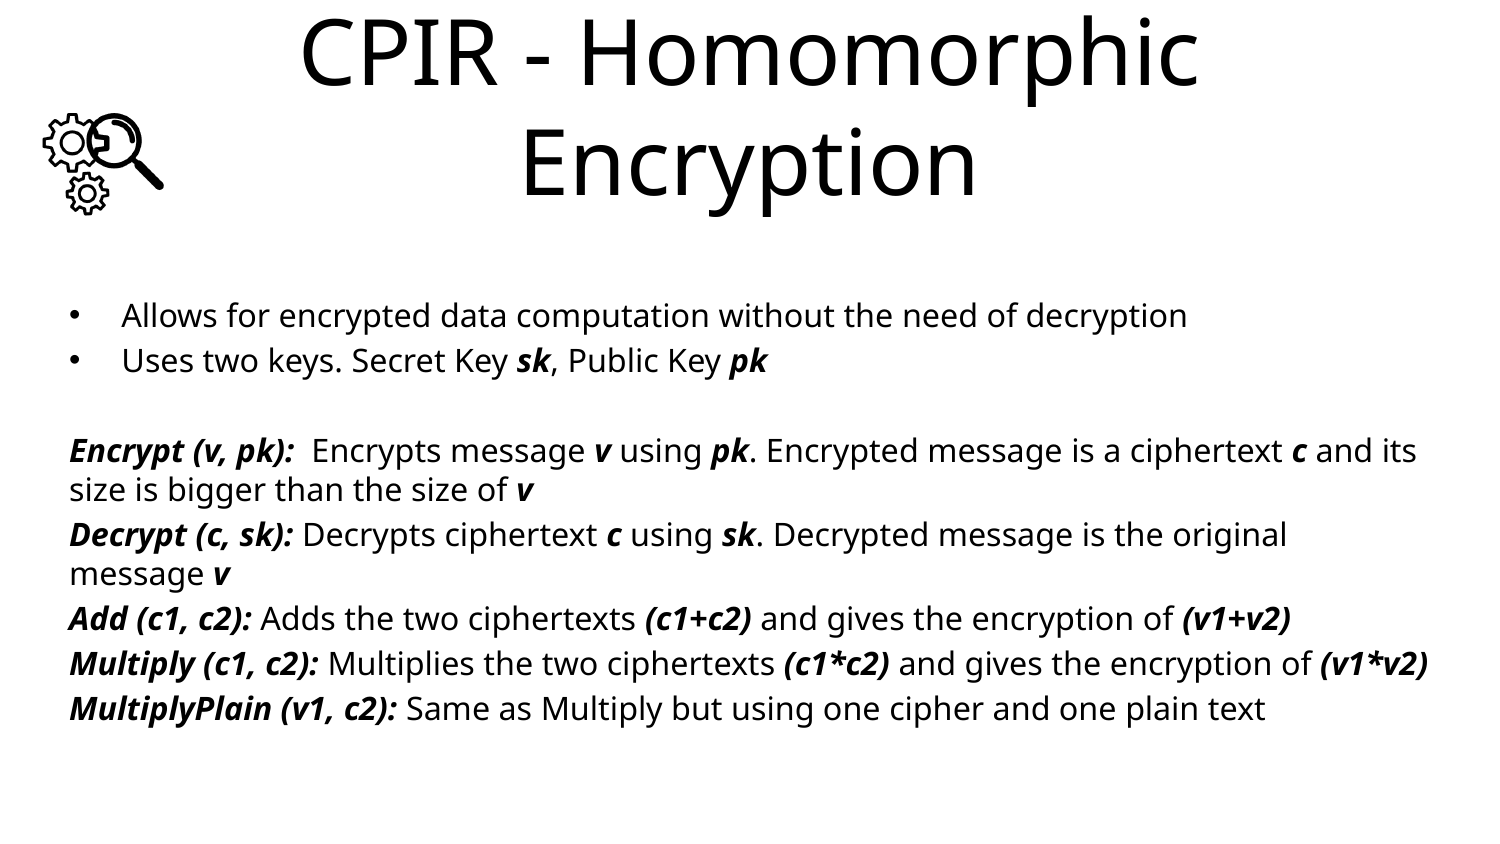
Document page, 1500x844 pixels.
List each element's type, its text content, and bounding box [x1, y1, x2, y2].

picture [14, 75, 192, 253]
list Allows for encrypted data computation without the need of decryption Uses two keys. Secret Key sk, Public Key pk Encrypt (v, pk): Encrypts message v using pk. Encrypted message is a ciphertext c and its size is bigger than the size of v Decrypt (c, sk): Decrypts ciphertext c using sk. Decrypted message is the original message v Add (c1, c2): Adds the two ciphertexts (c1+c2) and gives the encryption of (v1+v2) Multiply (c1, c2): Multiplies the two ciphertexts (c1*c2) and gives the encryption of (v1*v2) MultiplyPlain (v1, c2): Same as Multiply but using one cipher and one plain text [54, 287, 1446, 769]
title CPIR - Homomorphic Encryption [75, 33, 1425, 175]
